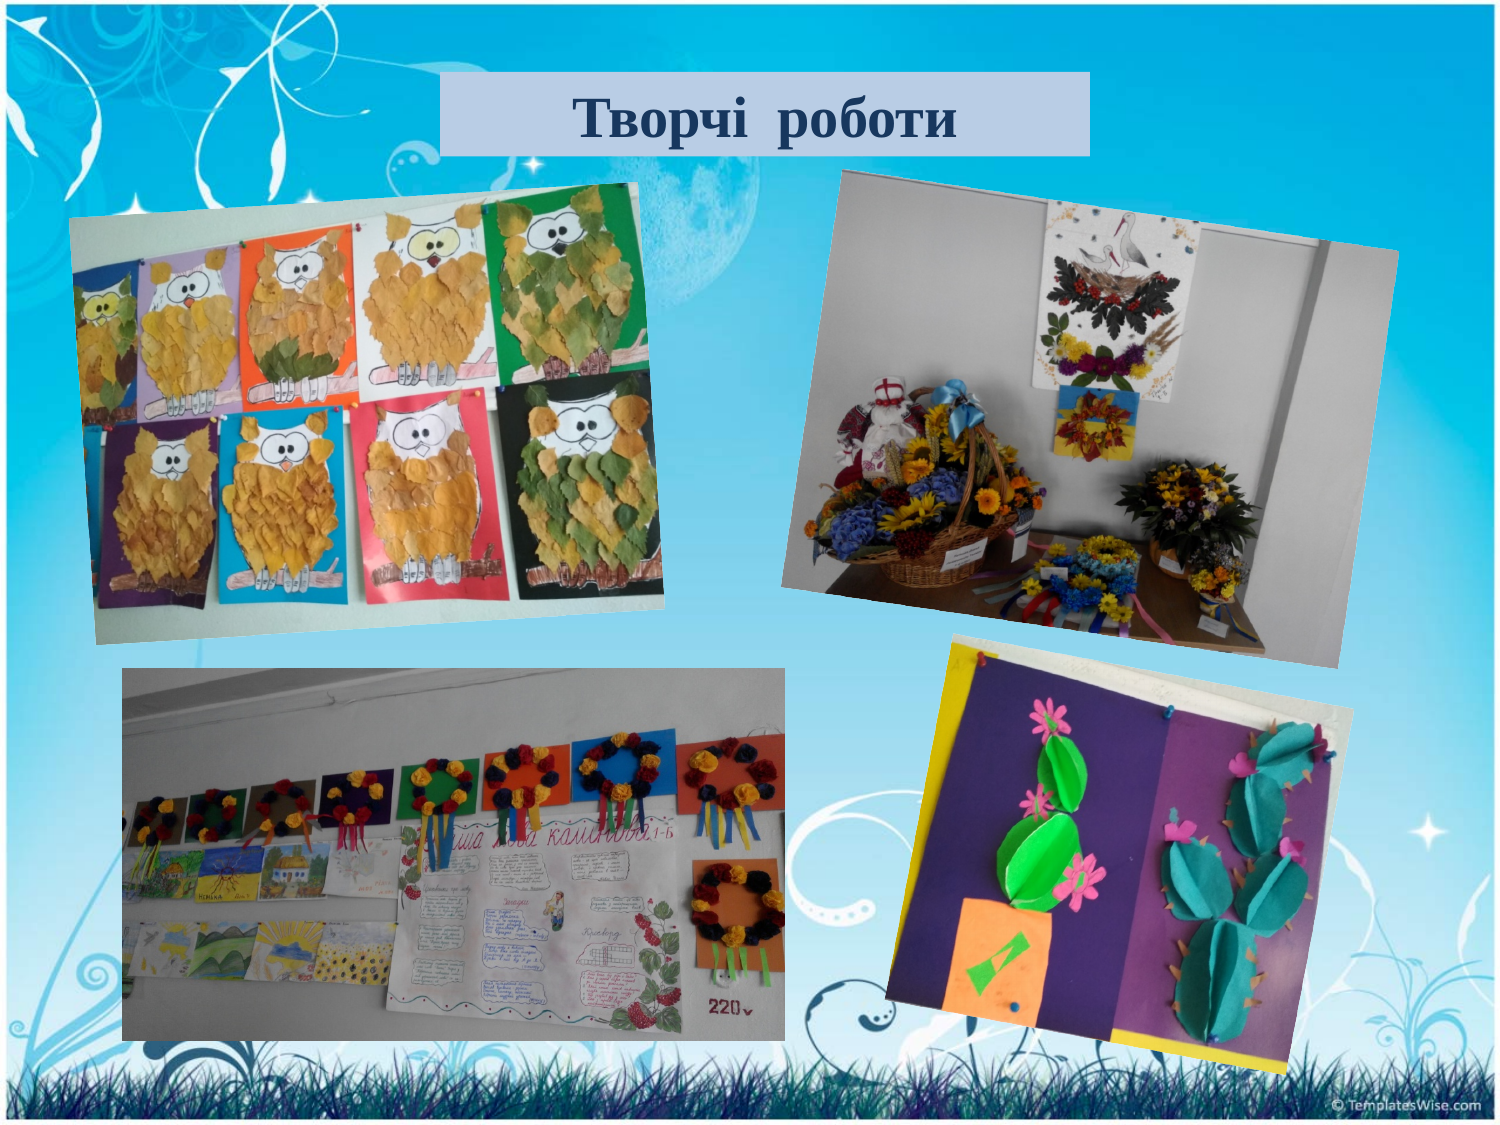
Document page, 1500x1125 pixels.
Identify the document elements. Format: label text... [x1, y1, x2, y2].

text_box Творчі роботи [440, 71, 1090, 157]
picture [0, 0, 1500, 1125]
